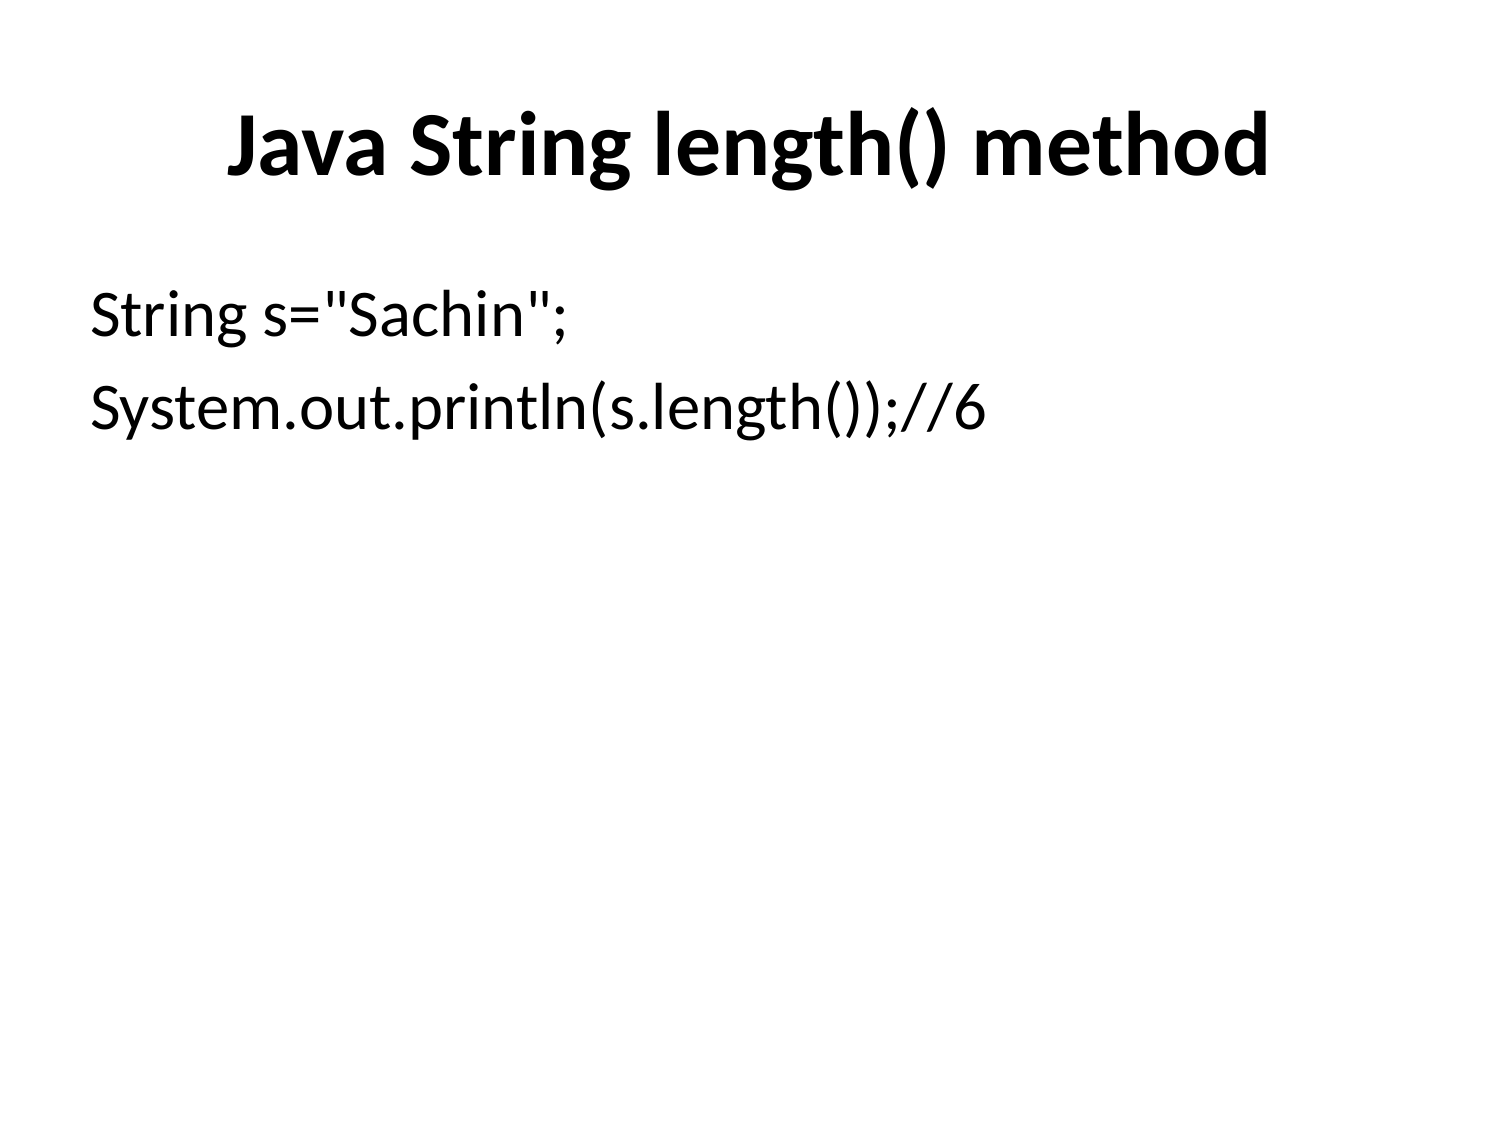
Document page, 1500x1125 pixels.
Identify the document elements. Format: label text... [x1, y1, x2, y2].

title Java String length() method [75, 45, 1425, 233]
list String s="Sachin"; System.out.println(s.length());//6 [75, 262, 1425, 1005]
